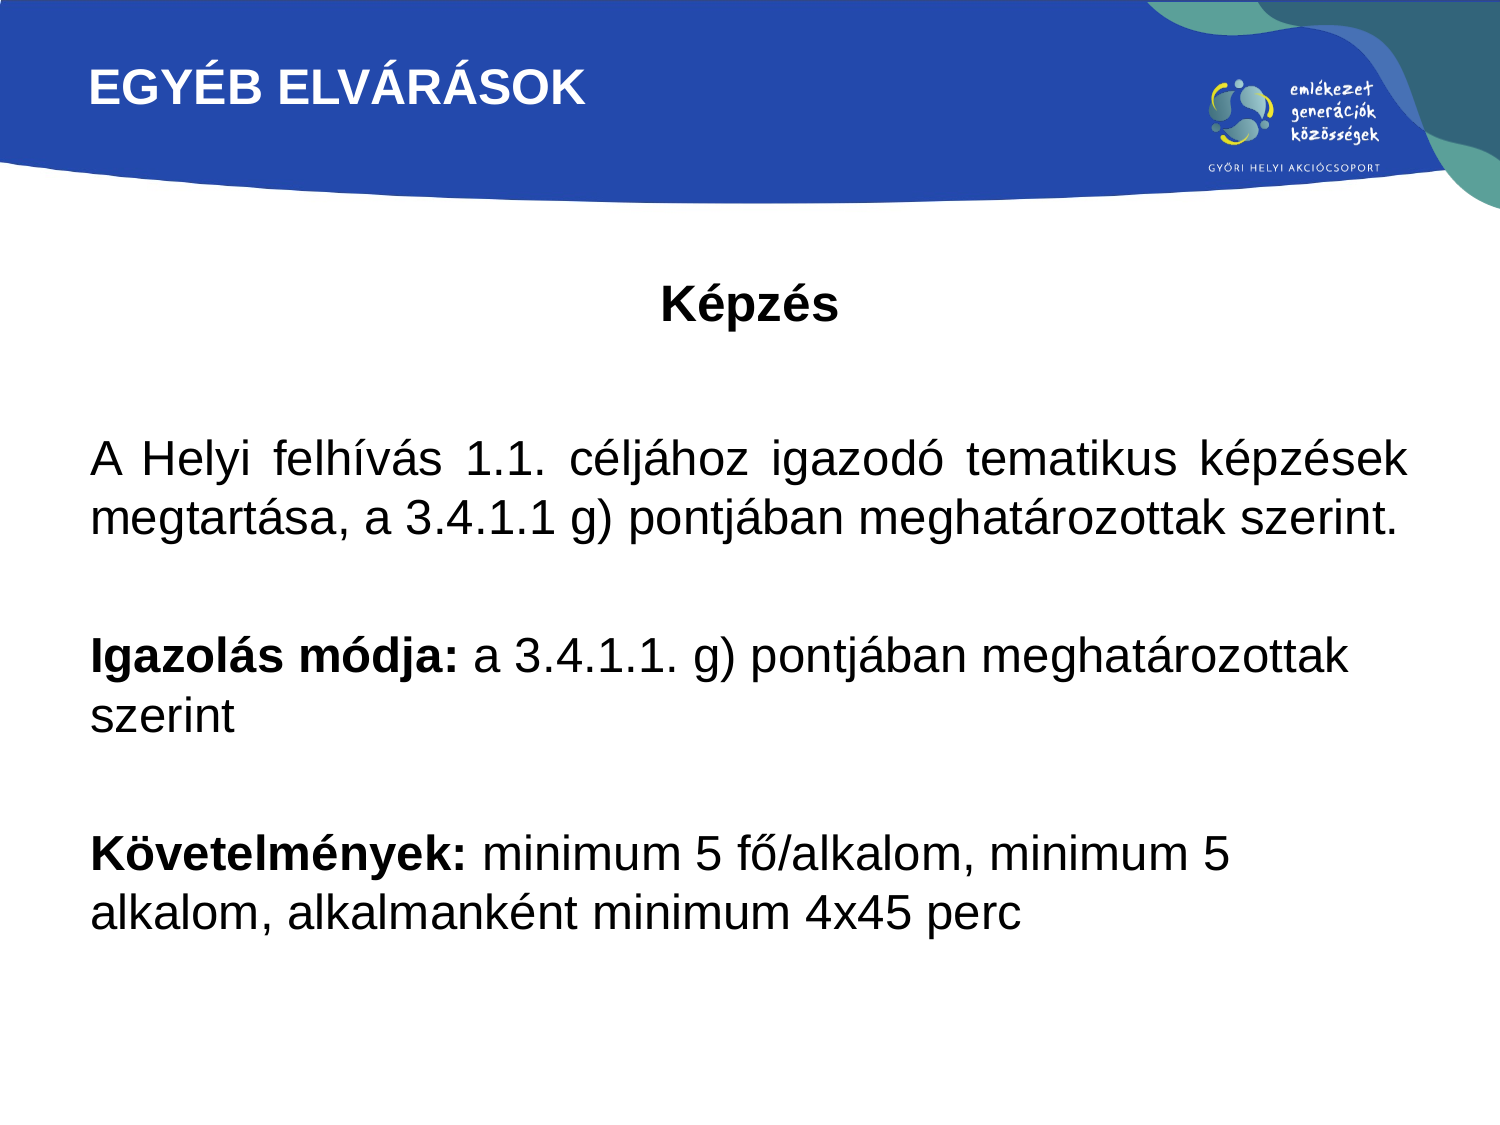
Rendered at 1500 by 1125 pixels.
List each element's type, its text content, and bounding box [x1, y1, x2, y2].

list Képzés A Helyi felhívás 1.1. céljához igazodó tematikus képzések megtartása, a 3.4.1.1 g) pontjában meghatározottak szerint. Igazolás módja: a 3.4.1.1. g) pontjában meghatározottak szerint Követelmények: minimum 5 fő/alkalom, minimum 5 alkalom, alkalmanként minimum 4x45 perc [75, 262, 1425, 1005]
picture [0, 0, 1500, 1125]
title Egyéb elvárások [73, 7, 845, 161]
